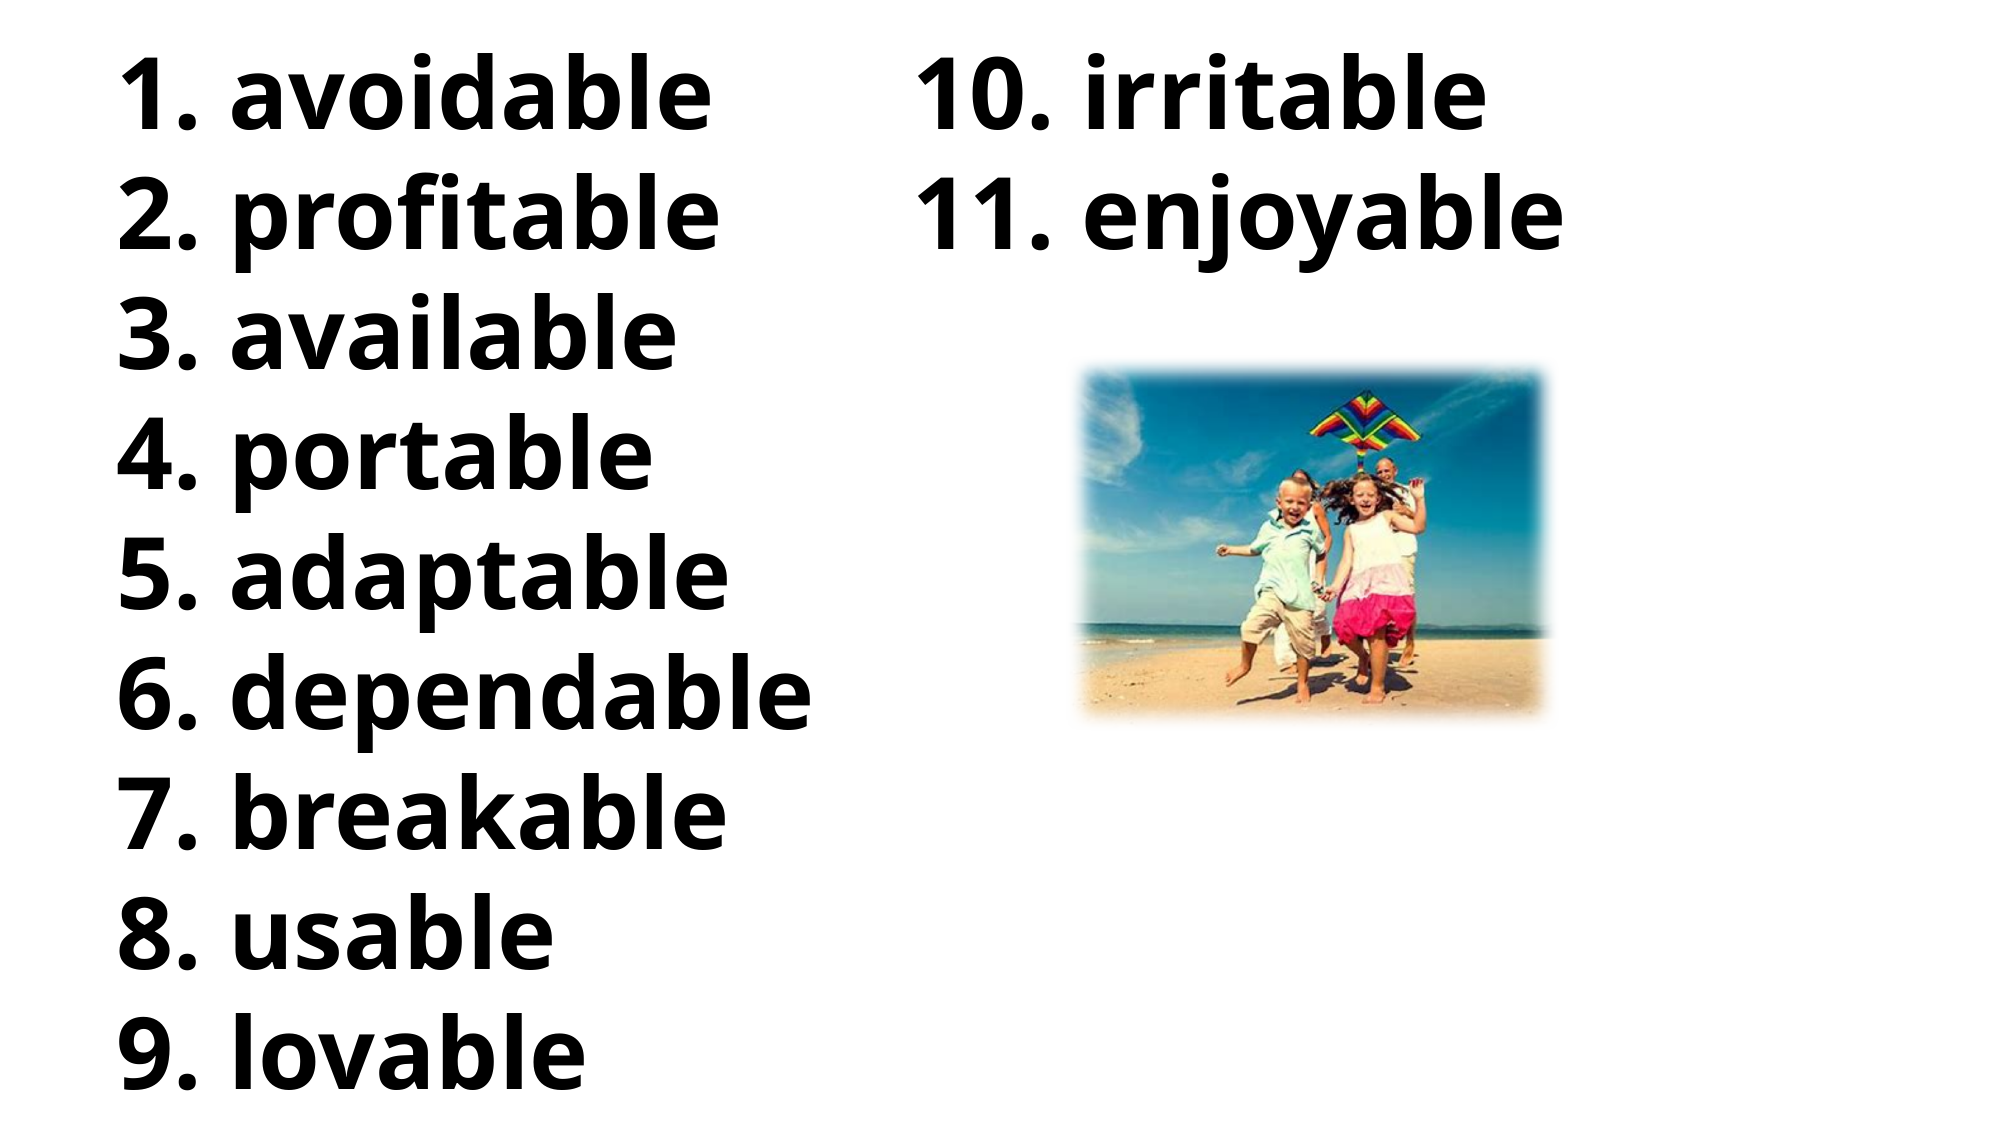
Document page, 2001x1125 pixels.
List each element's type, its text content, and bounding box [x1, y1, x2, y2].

text_box avoidable profitable available portable adaptable dependable 7. breakable 8. usable 9. lovable [101, 22, 868, 1125]
text_box 10. irritable 11. enjoyable [897, 22, 1960, 322]
picture [1066, 355, 1559, 731]
